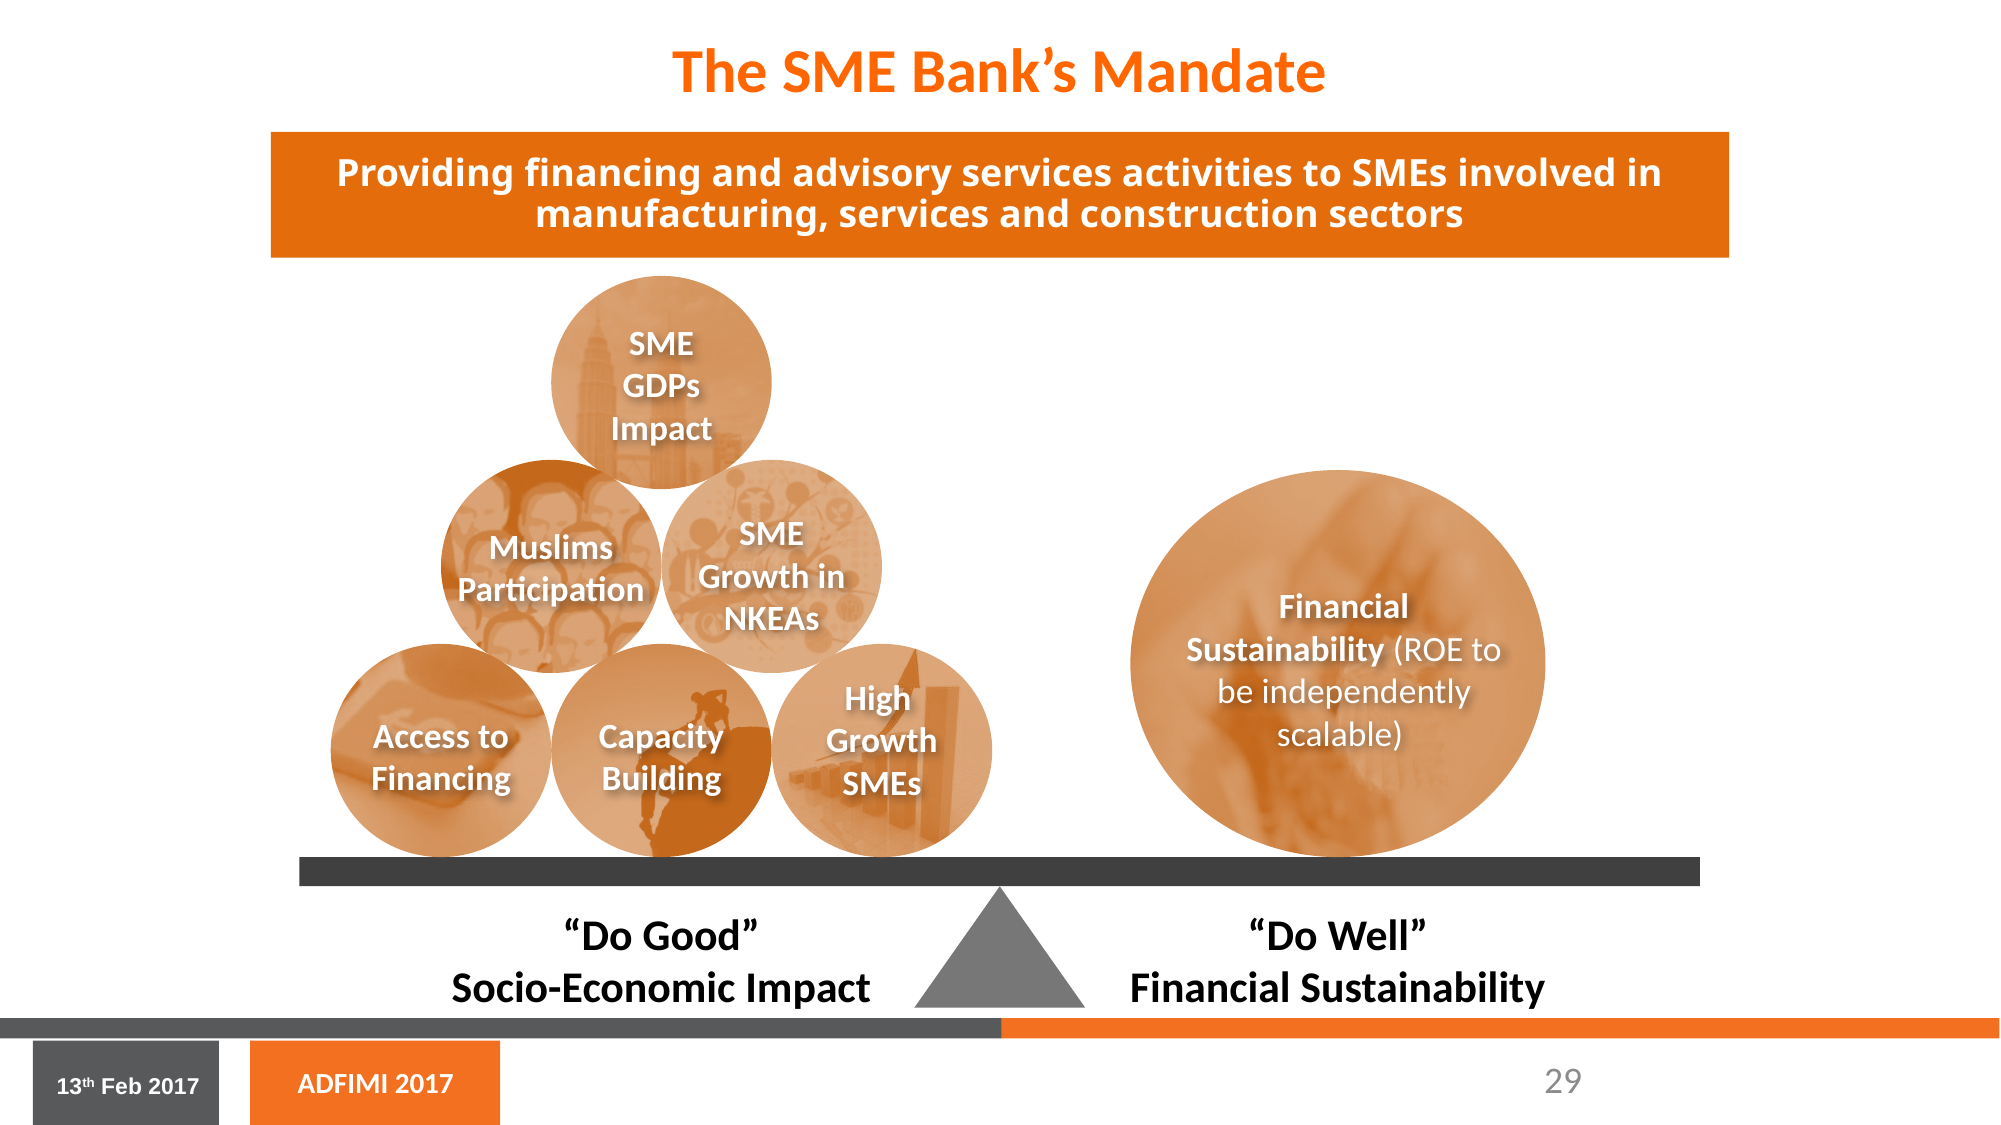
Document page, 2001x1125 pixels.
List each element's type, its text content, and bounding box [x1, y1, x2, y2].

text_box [299, 275, 1701, 1019]
text_box Providing financing and advisory services activities to SMEs involved in manufacturing, services and construction sectors [270, 131, 1730, 258]
slide_number 29 [1533, 1050, 2000, 1111]
text_box The SME Bank’s Mandate [547, 0, 1453, 138]
